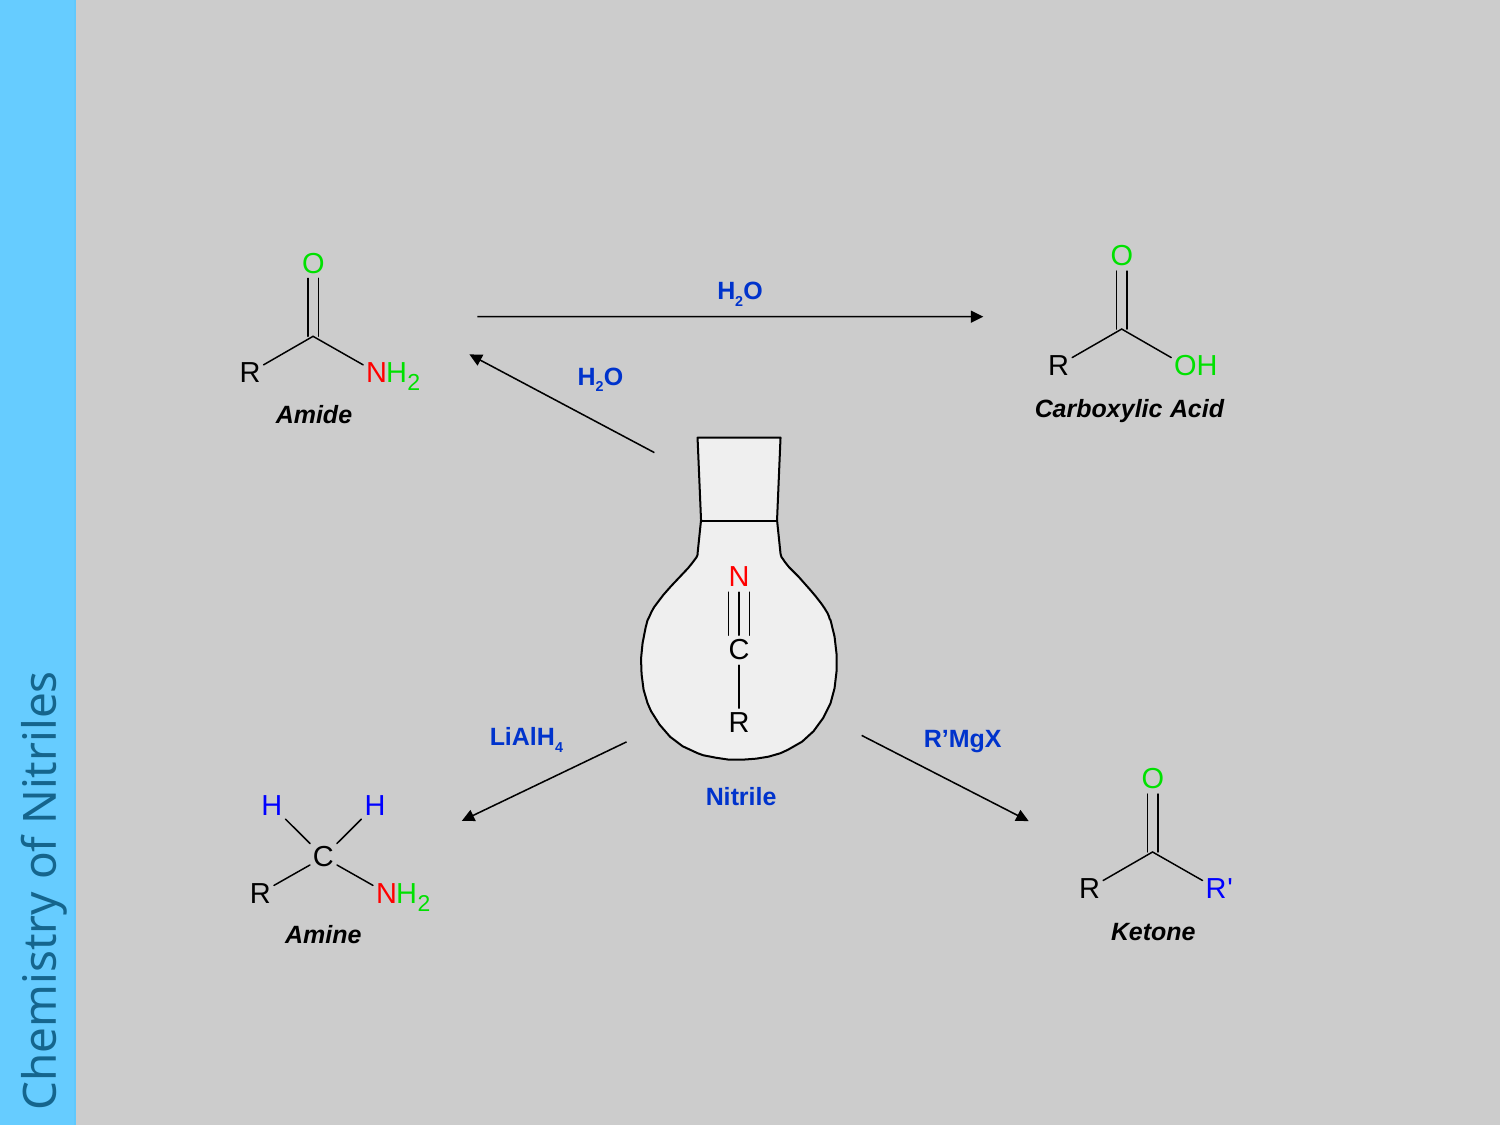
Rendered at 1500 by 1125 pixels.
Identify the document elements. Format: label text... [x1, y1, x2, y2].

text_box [1078, 762, 1233, 906]
text_box [469, 354, 634, 442]
text_box H2O [702, 267, 778, 316]
text_box Chemistry of Nitriles [0, 0, 74, 1125]
text_box H2O [562, 352, 638, 402]
text_box Nitrile [690, 773, 792, 818]
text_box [239, 246, 422, 397]
text_box Ketone [1096, 914, 1211, 953]
text_box [461, 741, 627, 822]
text_box Carboxylic Acid [1020, 385, 1240, 430]
text_box Amine [270, 927, 377, 957]
text_box LiAlH4 [474, 713, 578, 763]
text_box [249, 788, 432, 918]
text_box R’MgX [909, 715, 1017, 761]
text_box [911, 761, 1029, 822]
text_box Amide [261, 405, 368, 436]
text_box [477, 310, 984, 323]
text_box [639, 435, 840, 762]
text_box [1047, 239, 1219, 383]
